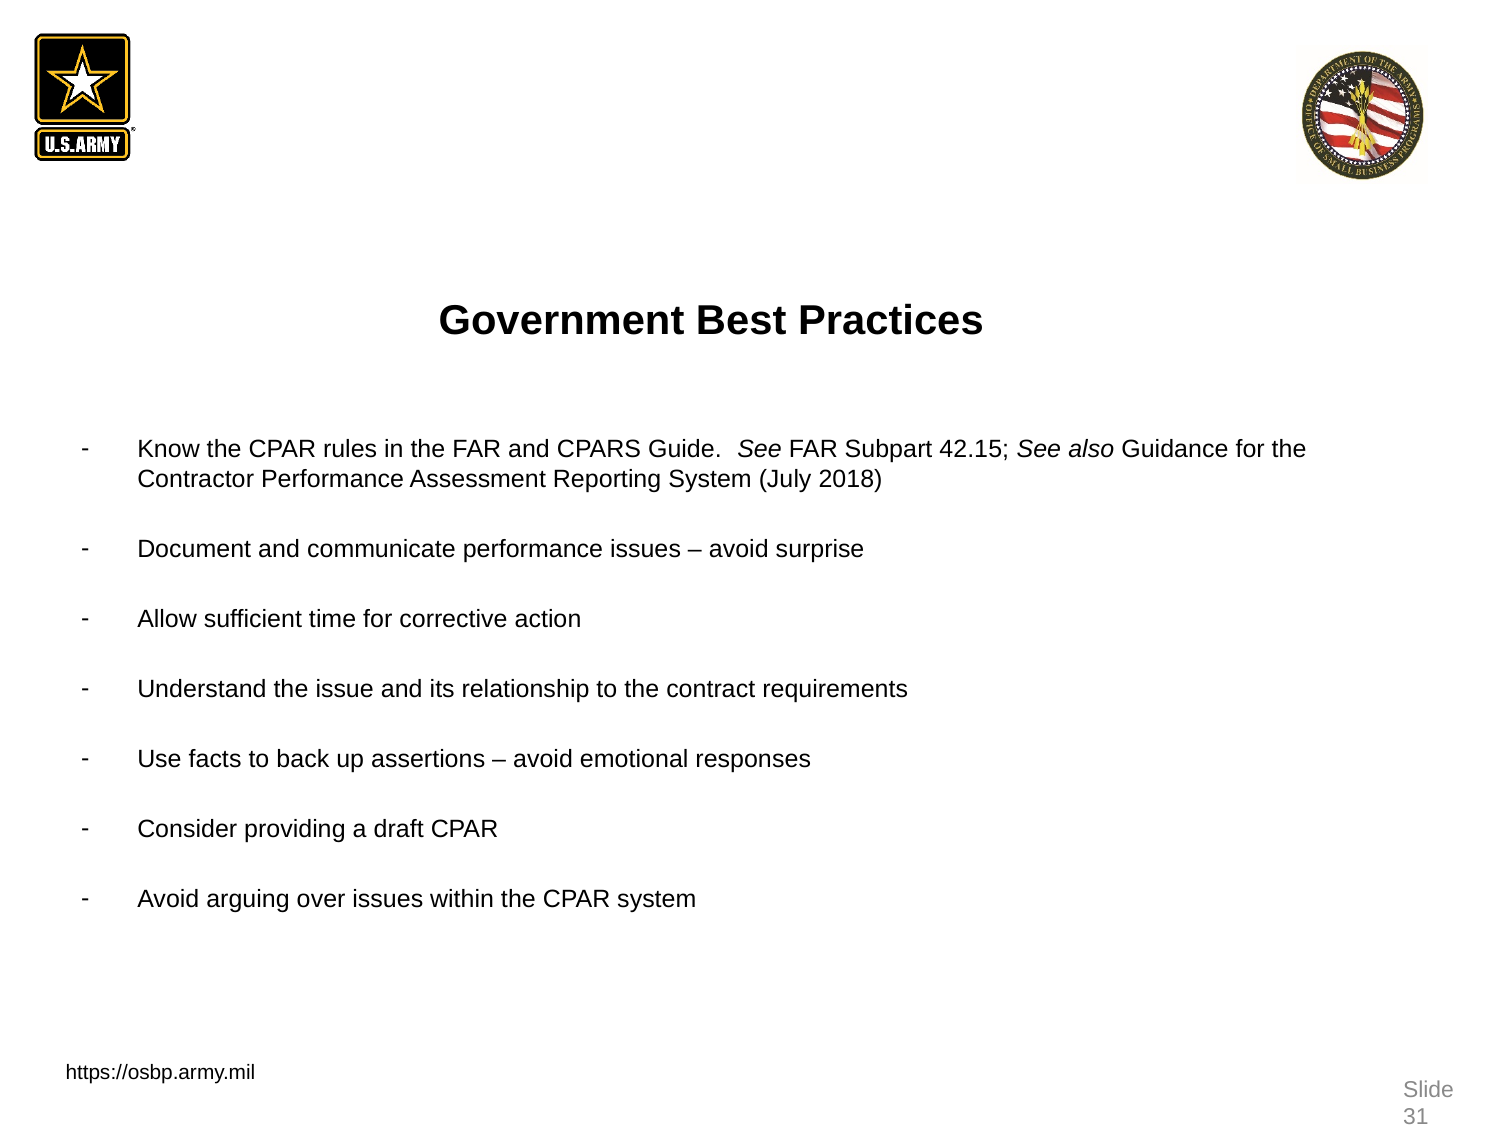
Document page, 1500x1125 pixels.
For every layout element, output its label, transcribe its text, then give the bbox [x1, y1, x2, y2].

list Government Best Practices Know the CPAR rules in the FAR and CPARS Guide. See FAR Subpart 42.15; See also Guidance for the Contractor Performance Assessment Reporting System (July 2018) Document and communicate performance issues – avoid surprise Allow sufficient time for corrective action Understand the issue and its relationship to the contract requirements Use facts to back up assertions – avoid emotional responses Consider providing a draft CPAR Avoid arguing over issues within the CPAR system [65, 157, 1409, 998]
picture [0, 0, 164, 195]
slide_number Slide 31 [1388, 1085, 1500, 1118]
footer https://osbp.army.mil [50, 1023, 1262, 1092]
picture [1296, 45, 1428, 184]
